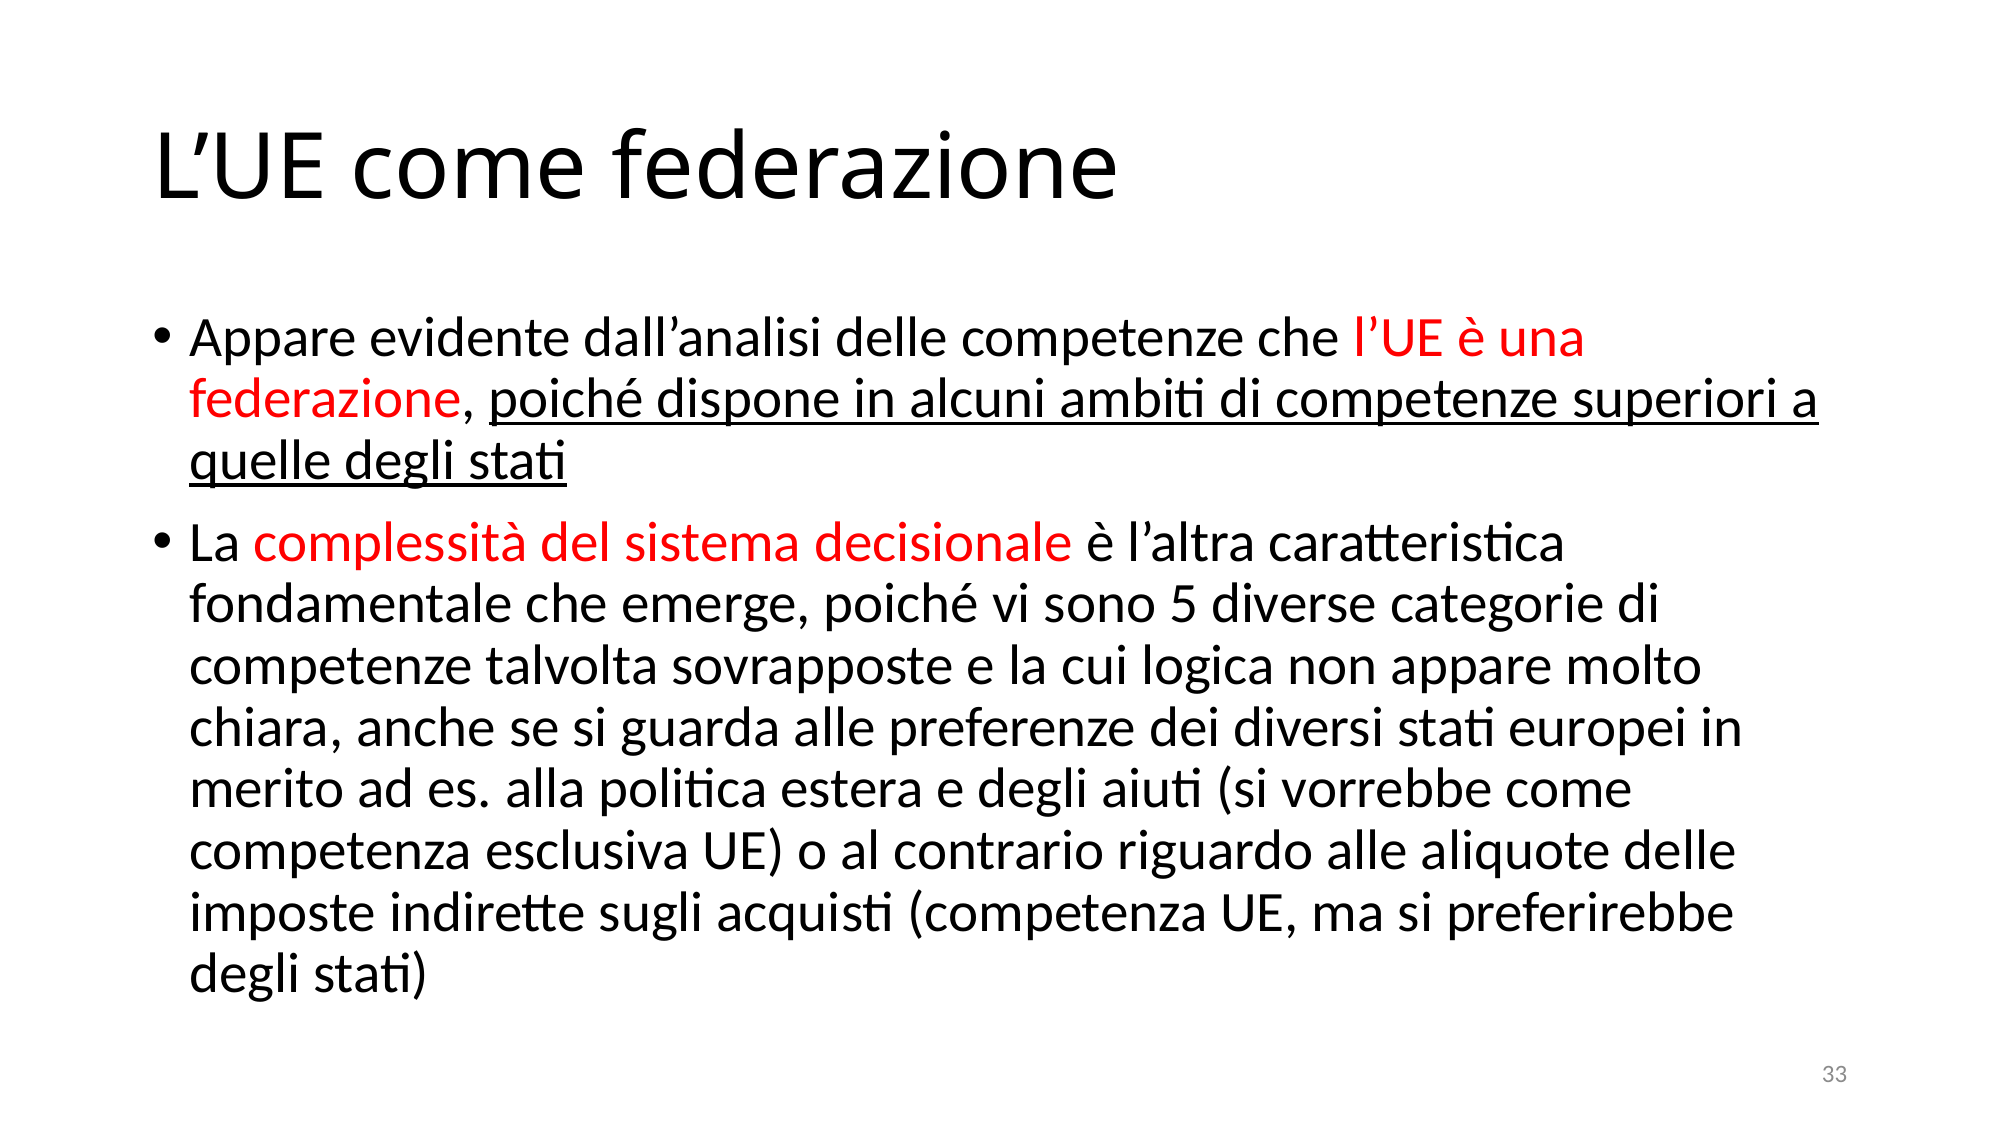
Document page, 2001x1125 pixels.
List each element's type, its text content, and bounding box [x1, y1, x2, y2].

slide_number 33 [1412, 1042, 1863, 1103]
title L’UE come federazione [137, 59, 1863, 278]
list Appare evidente dall’analisi delle competenze che l’UE è una federazione, poiché dispone in alcuni ambiti di competenze superiori a quelle degli stati La complessità del sistema decisionale è l’altra caratteristica fondamentale che emerge, poiché vi sono 5 diverse categorie di competenze talvolta sovrapposte e la cui logica non appare molto chiara, anche se si guarda alle preferenze dei diversi stati europei in merito ad es. alla politica estera e degli aiuti (si vorrebbe come competenza esclusiva UE) o al contrario riguardo alle aliquote delle imposte indirette sugli acquisti (competenza UE, ma si preferirebbe degli stati) [137, 299, 1863, 1014]
